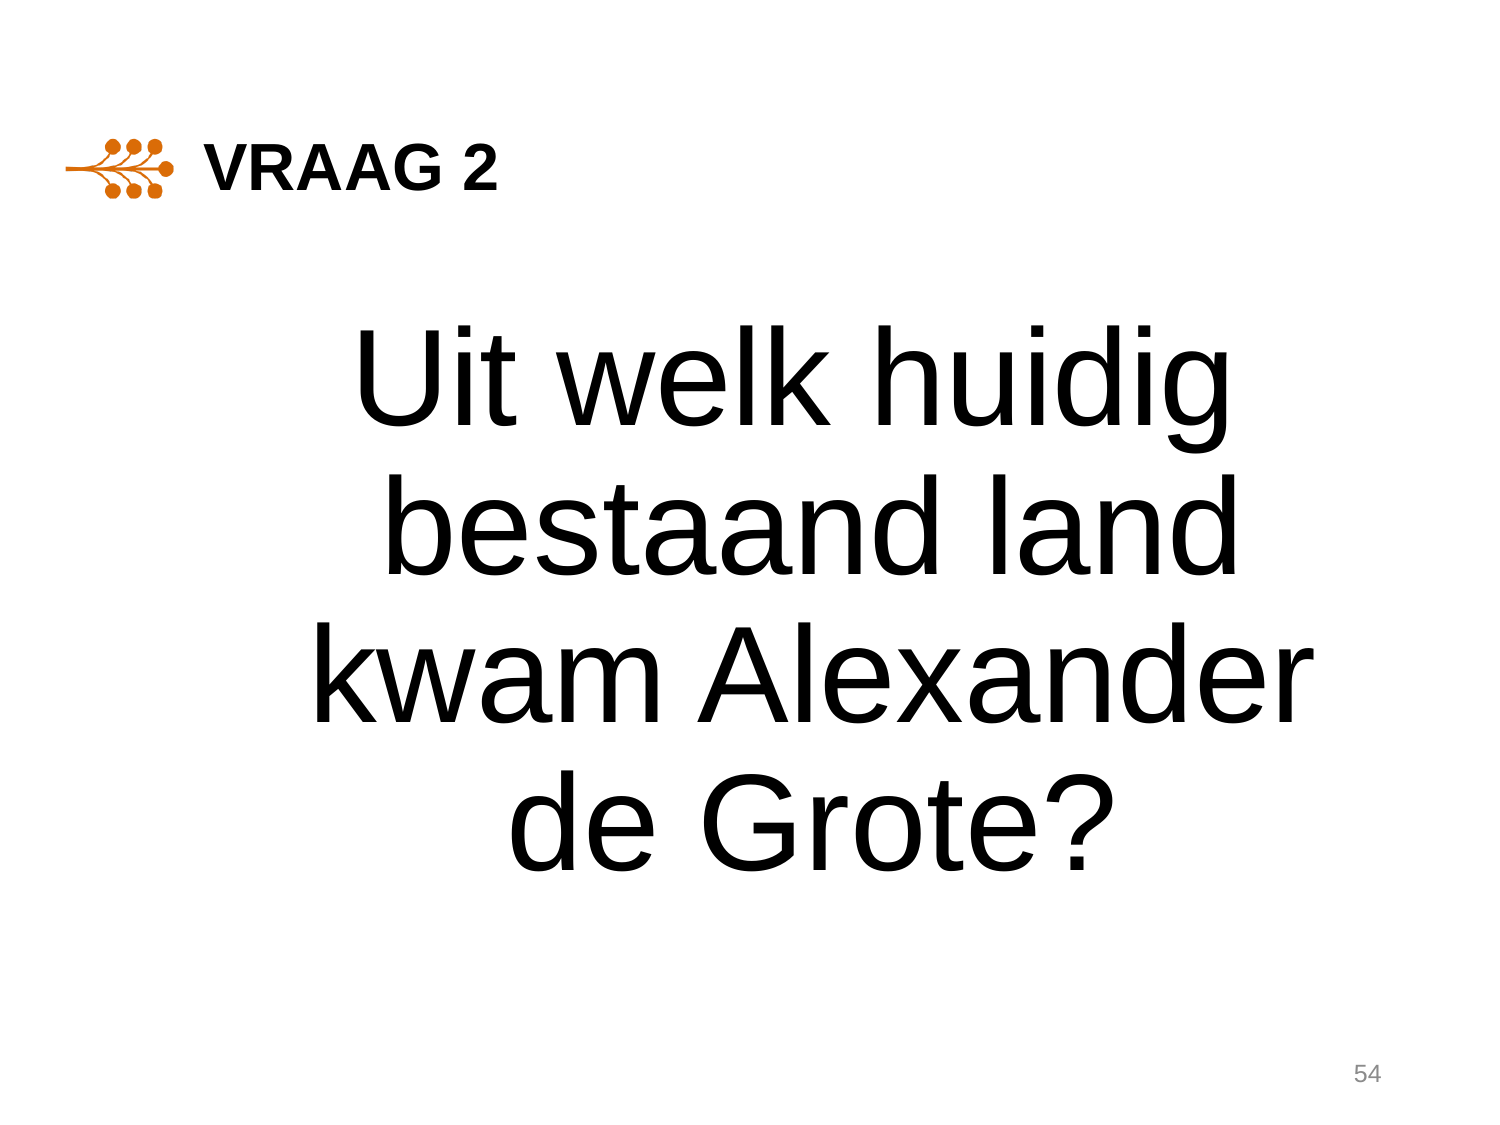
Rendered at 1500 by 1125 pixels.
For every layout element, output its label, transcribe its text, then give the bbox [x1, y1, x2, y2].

title Vraag 2 [188, 59, 1397, 278]
slide_number 54 [1059, 1042, 1397, 1103]
picture [65, 138, 174, 199]
list Uit welk huidig bestaand land kwam Alexander de Grote? [190, 299, 1397, 1014]
